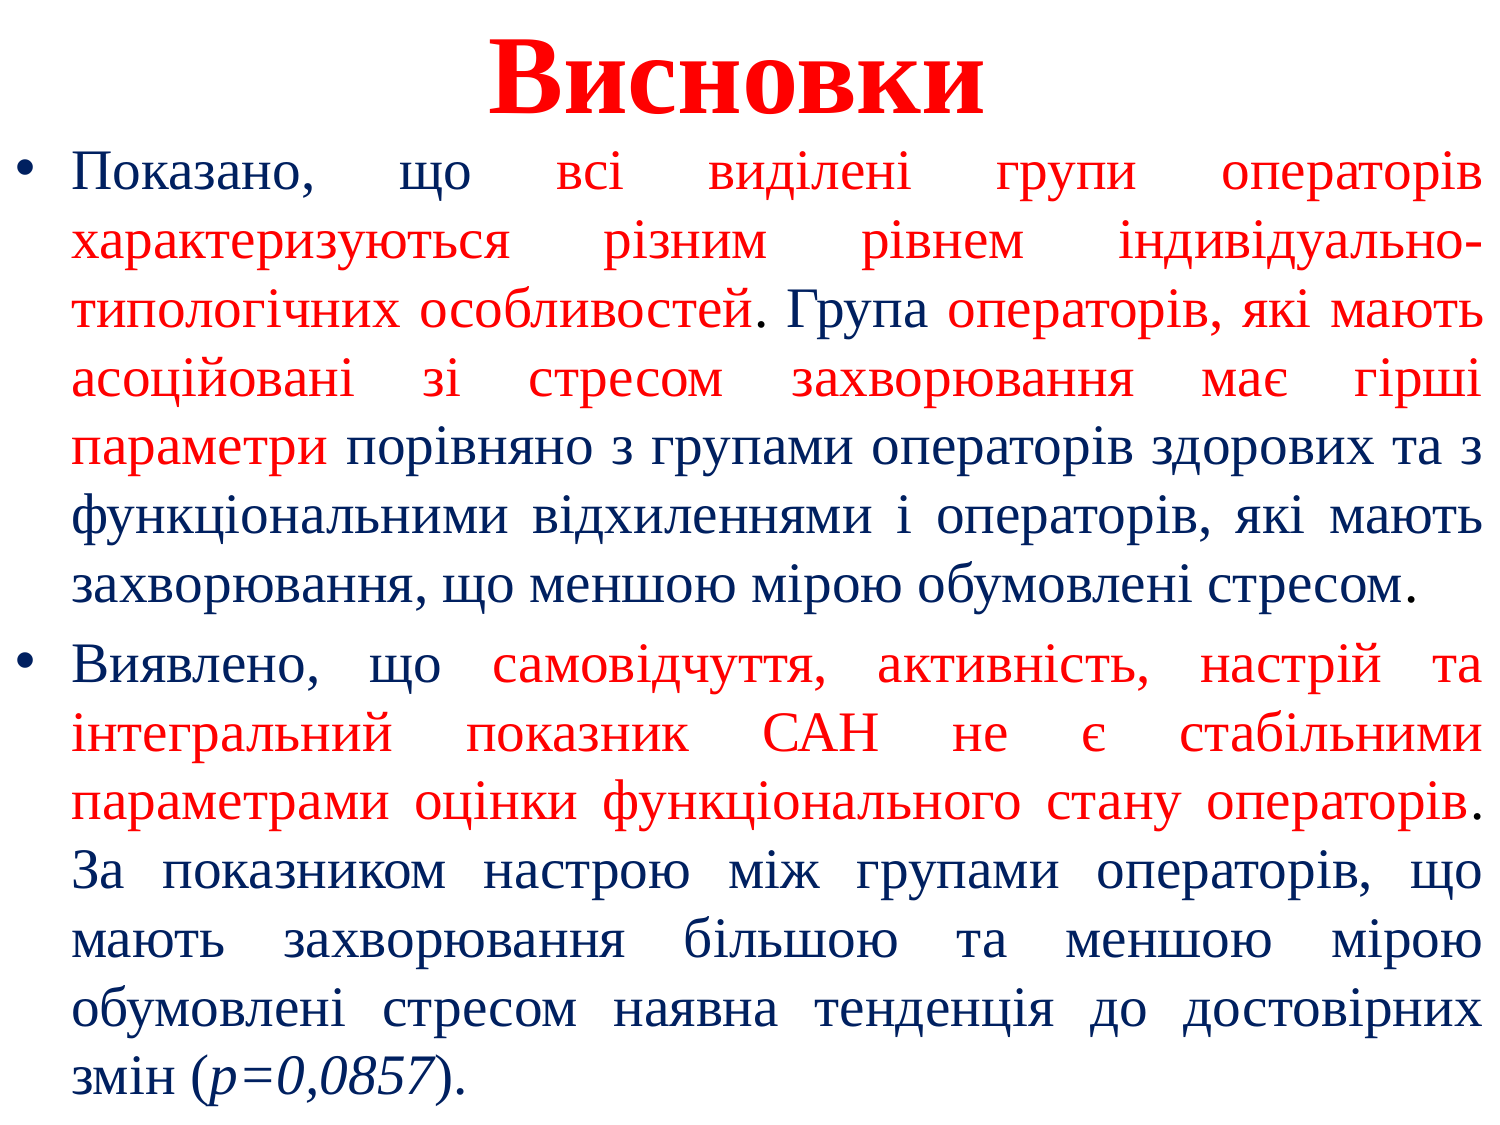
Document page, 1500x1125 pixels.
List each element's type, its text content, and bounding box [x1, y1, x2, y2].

list Показано, що всі виділені групи операторів характеризуються різним рівнем індивідуально-типологічних особливостей. Група операторів, які мають асоційовані зі стресом захворювання має гірші параметри порівняно з групами операторів здорових та з функціональними відхиленнями і операторів, які мають захворювання, що меншою мірою обумовлені стресом. Виявлено, що самовідчуття, активність, настрій та інтегральний показник САН не є стабільними параметрами оцінки функціонального стану операторів. За показником настрою між групами операторів, що мають захворювання більшою та меншою мірою обумовлені стресом наявна тенденція до достовірних змін (p=0,0857). [0, 124, 1500, 1006]
title Висновки [0, 0, 1476, 124]
